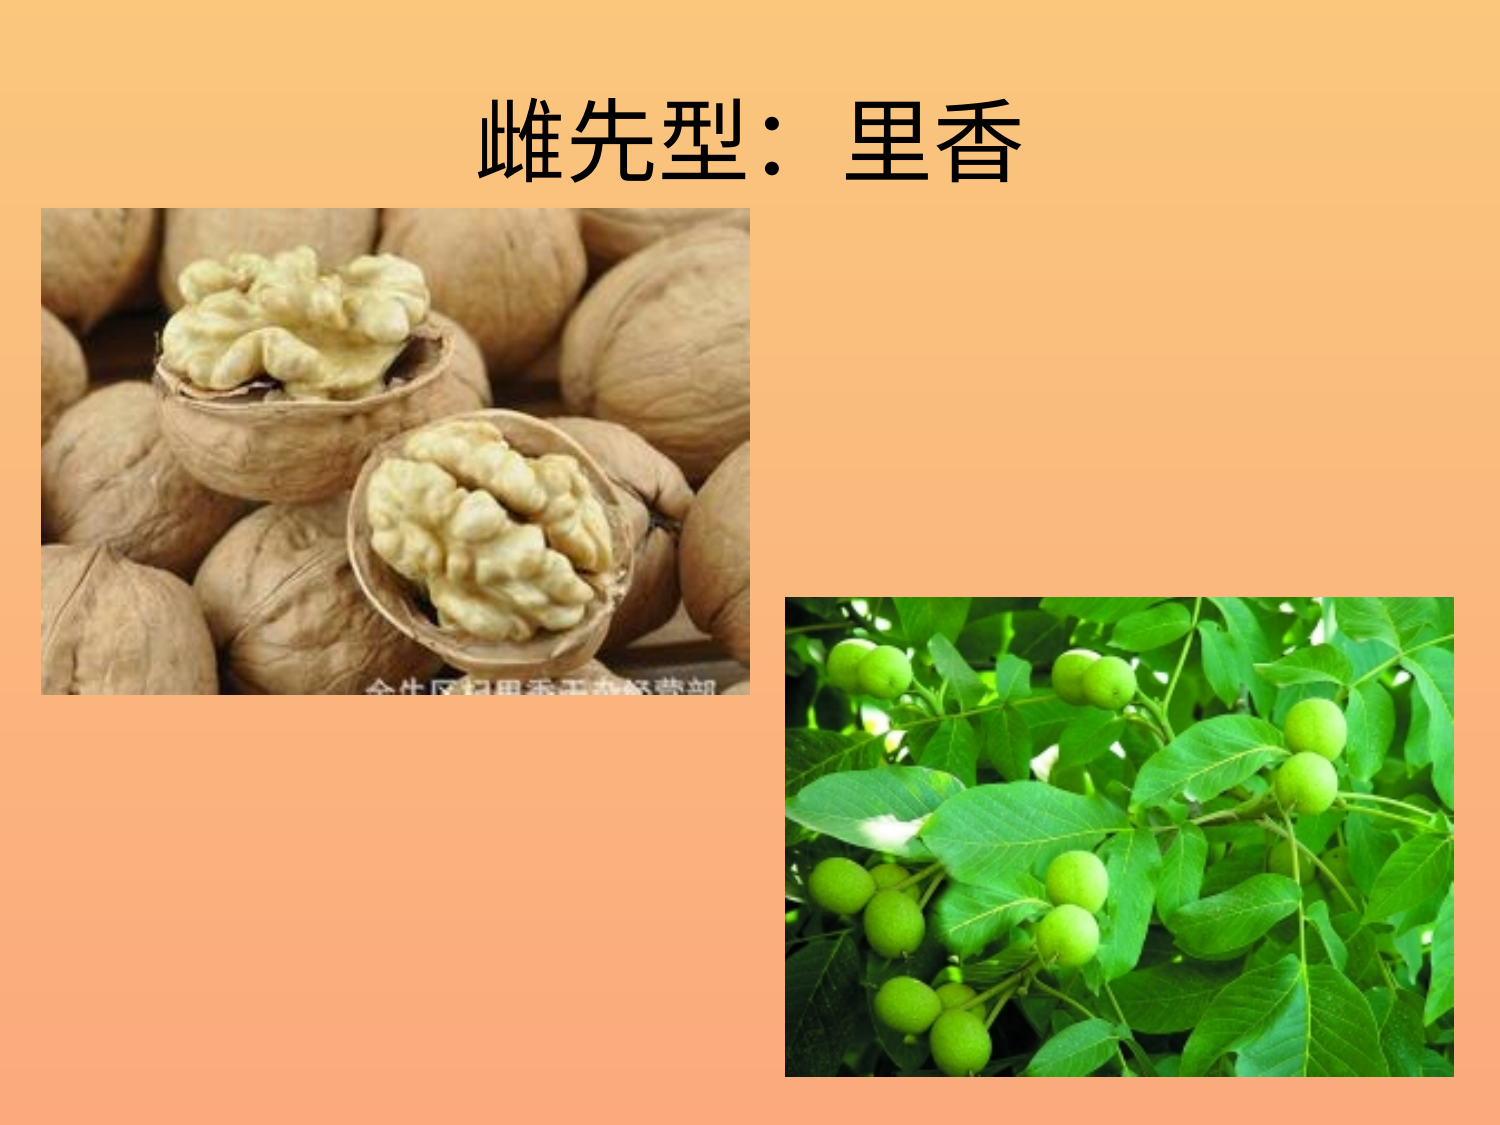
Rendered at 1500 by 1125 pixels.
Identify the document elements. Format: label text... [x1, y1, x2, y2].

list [41, 207, 751, 695]
picture [785, 597, 1454, 1078]
title 雌先型：里香 [75, 45, 1425, 233]
